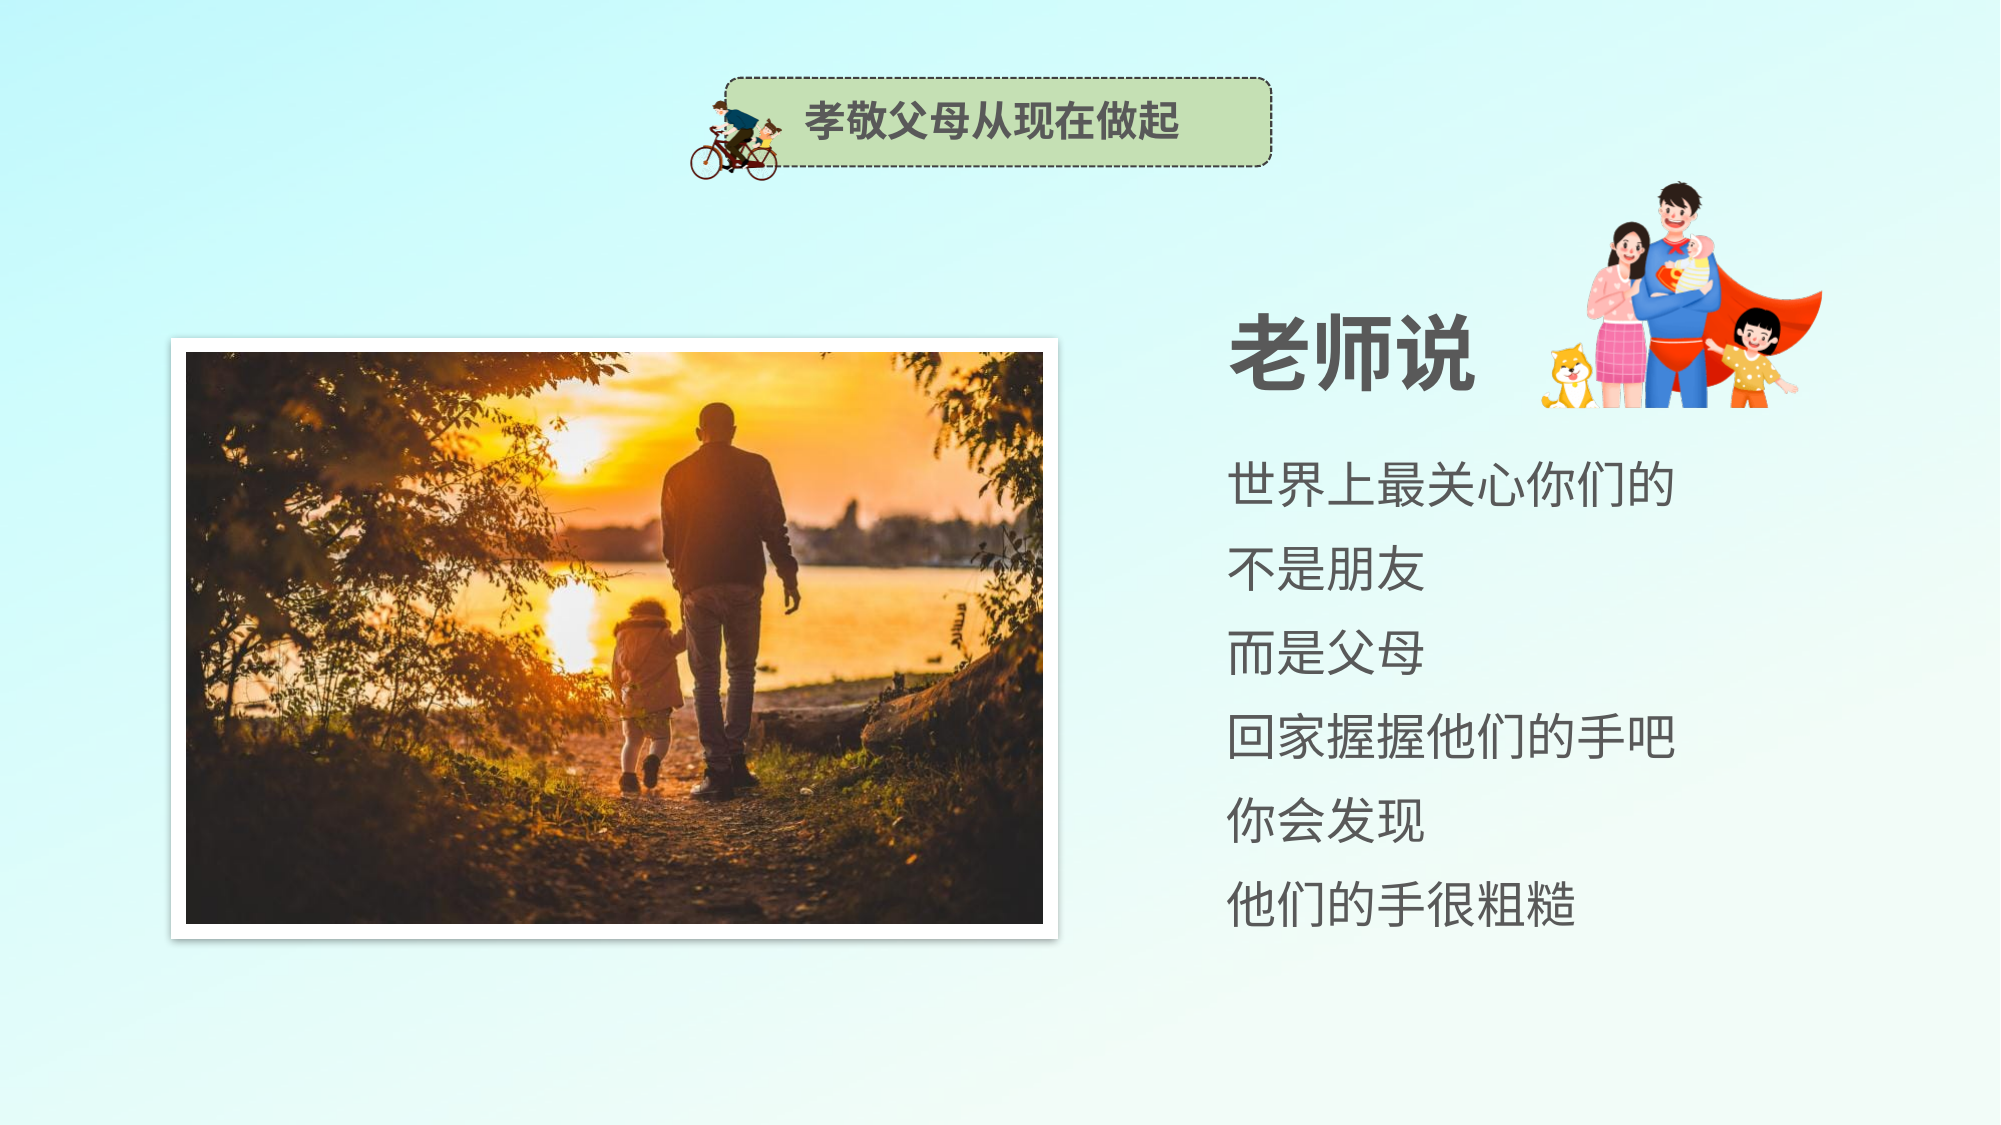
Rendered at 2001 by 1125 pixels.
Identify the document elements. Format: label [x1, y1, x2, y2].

text_box [725, 77, 1272, 167]
picture [185, 352, 1044, 924]
picture [1493, 158, 1857, 431]
picture [672, 90, 805, 190]
text_box [1211, 293, 2000, 947]
